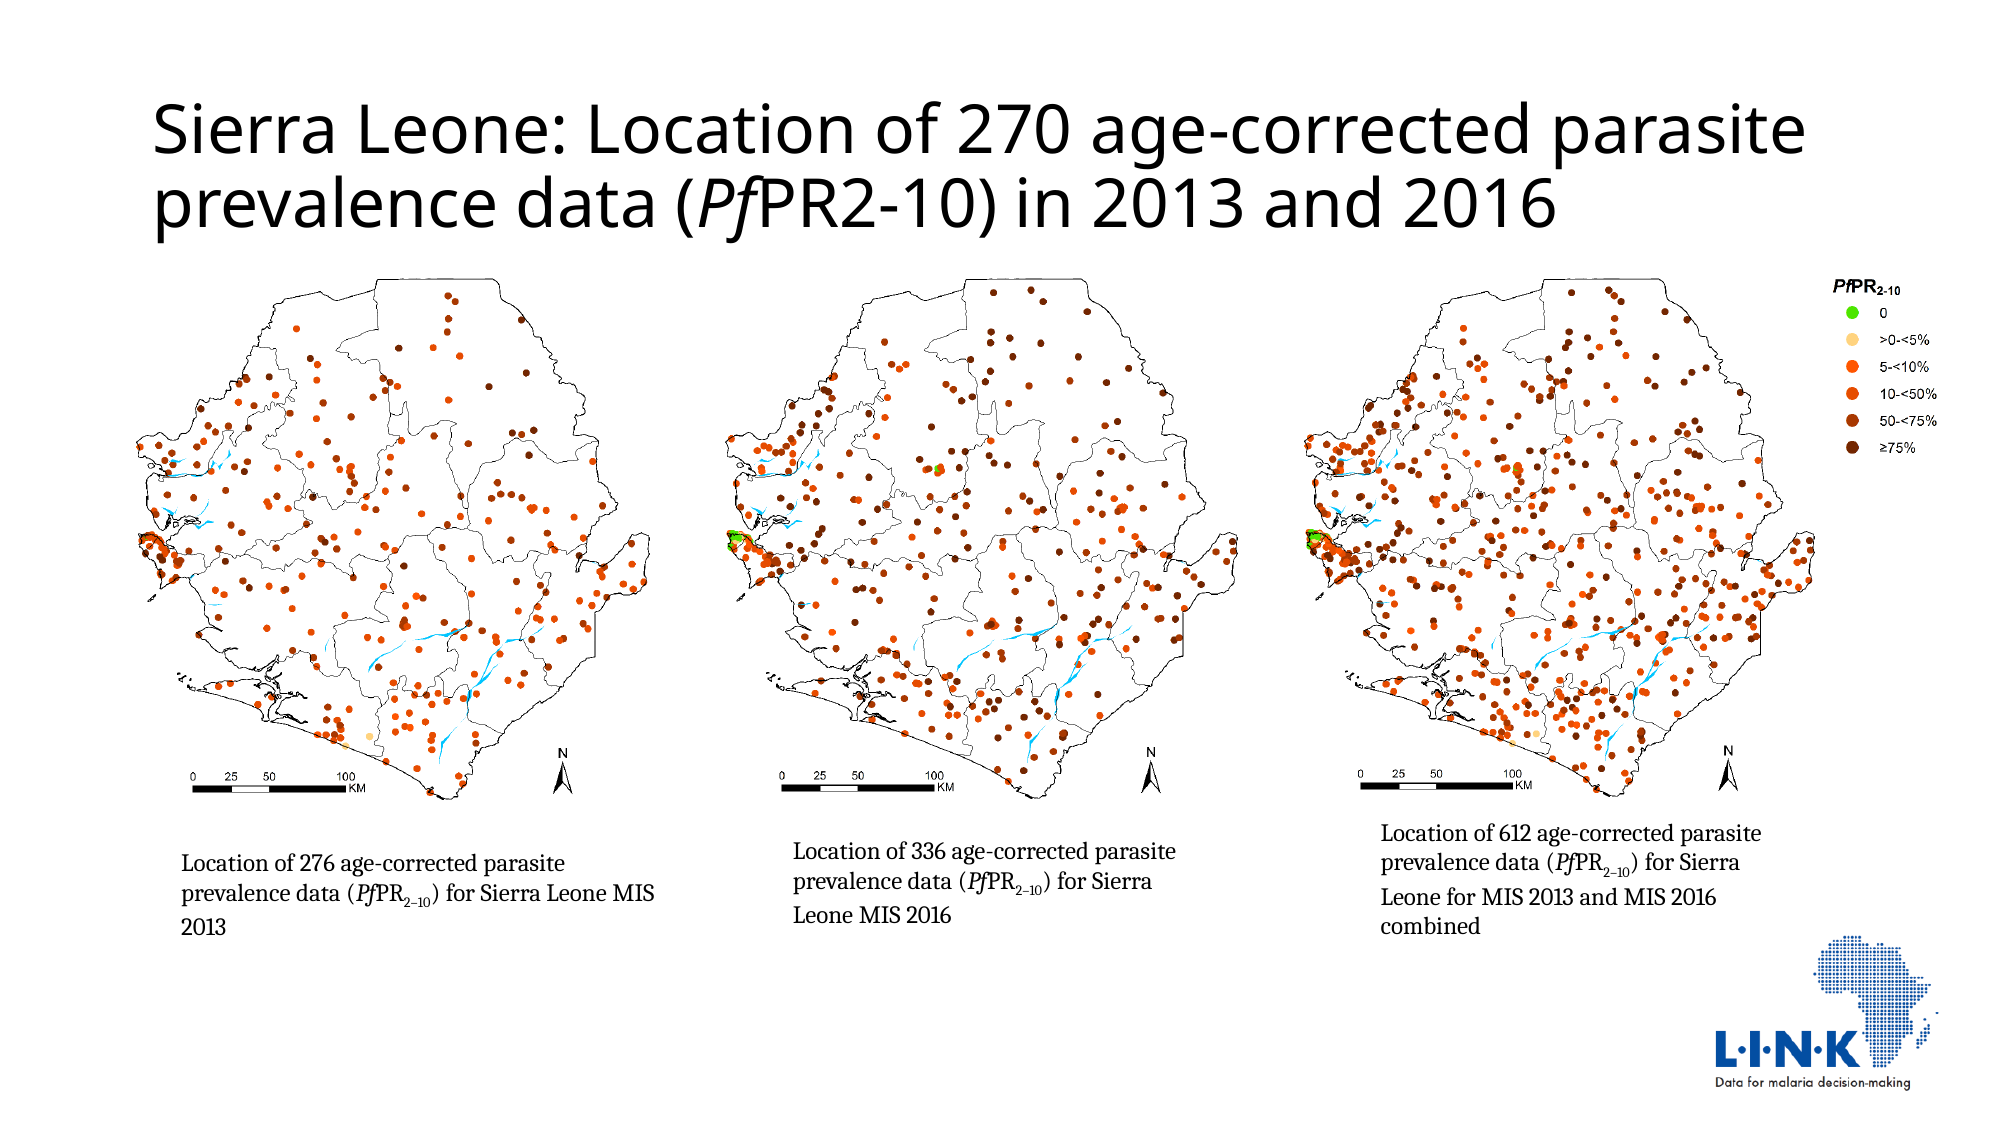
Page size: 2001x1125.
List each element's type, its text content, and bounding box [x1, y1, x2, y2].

text_box Location of 276 age-corrected parasite prevalence data (PfPR2–10) for Sierra Leone MIS 2013 [166, 838, 678, 948]
picture [132, 273, 654, 806]
picture [1691, 927, 1949, 1099]
picture [1830, 277, 1948, 460]
title Sierra Leone: Location of 270 age-corrected parasite prevalence data (PfPR2-10) in 2013 and 2016 [137, 59, 1863, 278]
picture [1300, 273, 1819, 803]
text_box Location of 336 age-corrected parasite prevalence data (PfPR2–10) for Sierra Leone MIS 2016 [778, 827, 1222, 936]
picture [721, 273, 1242, 805]
text_box Location of 612 age-corrected parasite prevalence data (PfPR2–10) for Sierra Leone for MIS 2013 and MIS 2016 combined [1365, 808, 1787, 948]
